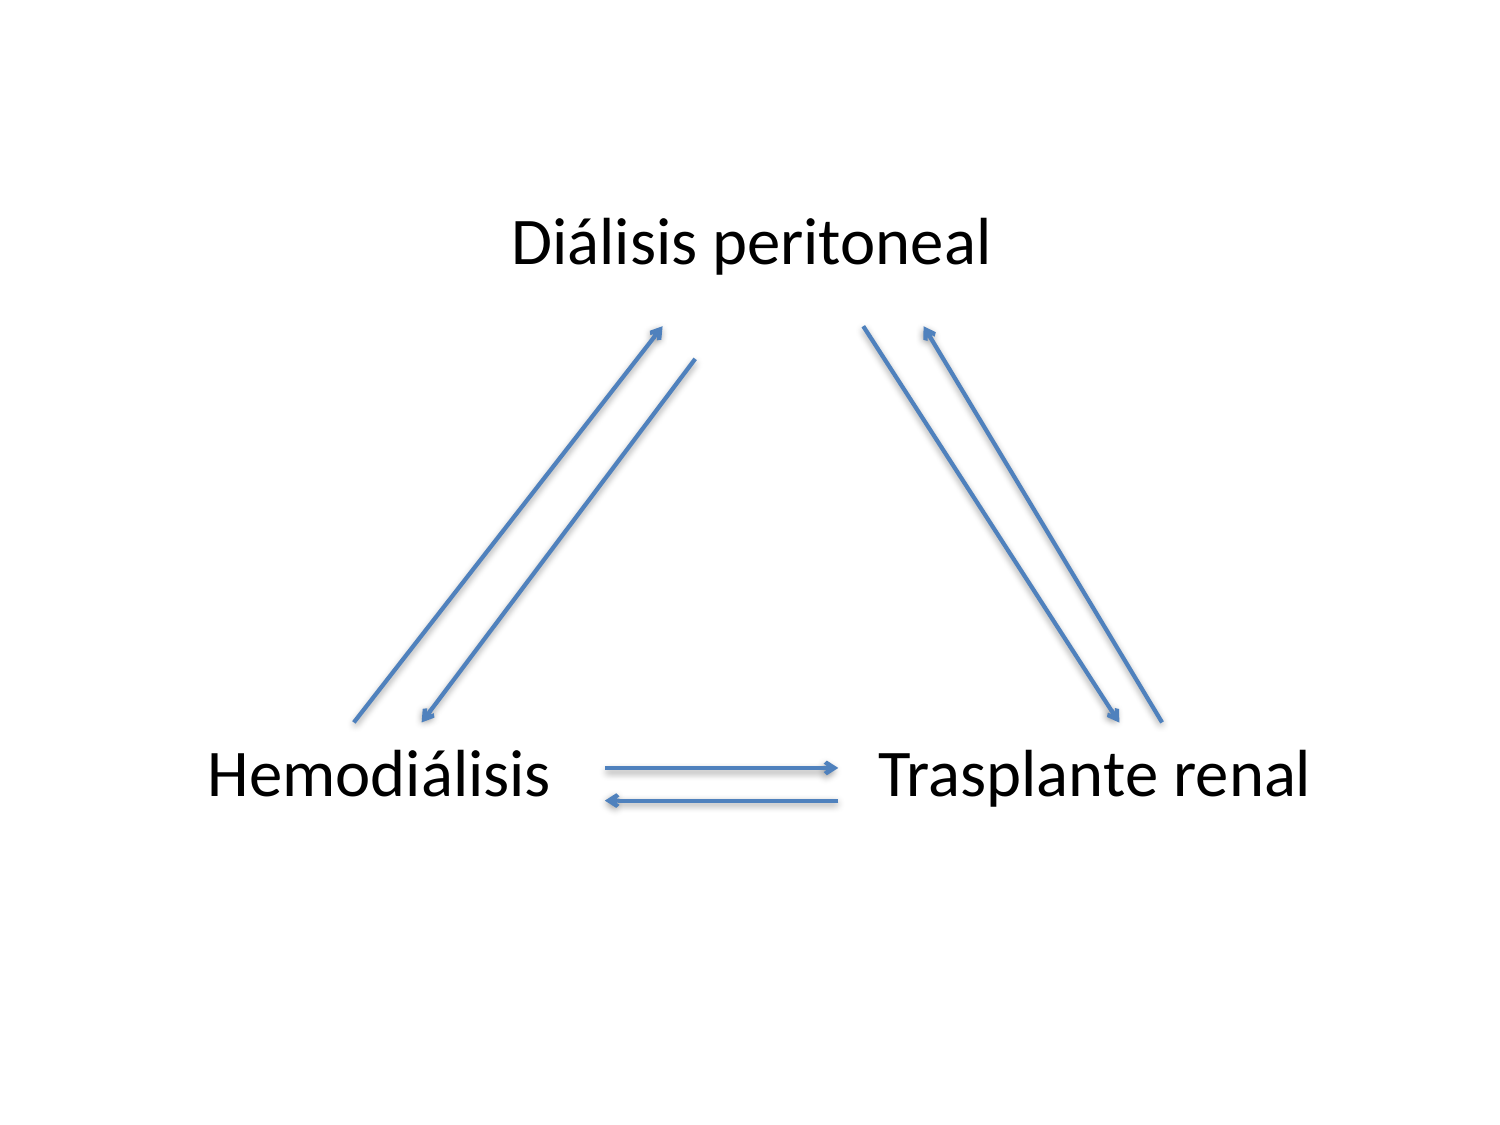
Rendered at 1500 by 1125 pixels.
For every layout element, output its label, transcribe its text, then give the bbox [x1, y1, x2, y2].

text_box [421, 358, 696, 723]
text_box Hemodiálisis [193, 722, 585, 818]
text_box Trasplante renal [863, 722, 1376, 818]
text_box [863, 326, 921, 723]
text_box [353, 325, 663, 723]
text_box Diálisis peritoneal [496, 190, 1009, 286]
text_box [923, 325, 1163, 723]
